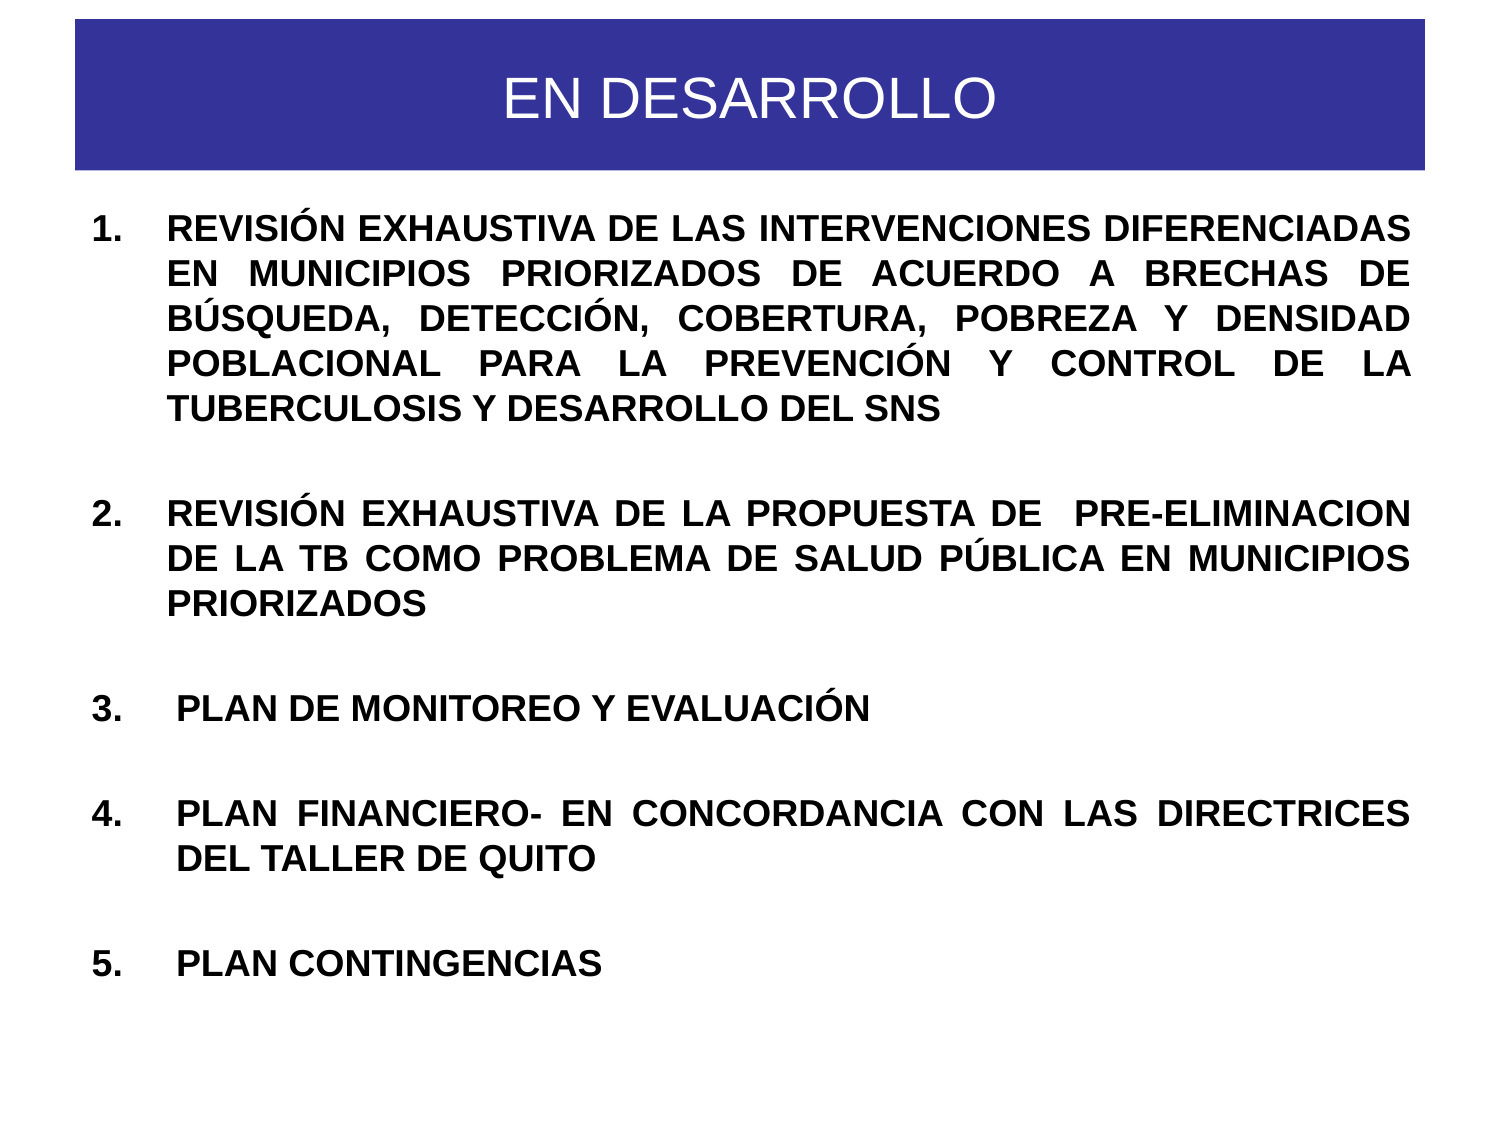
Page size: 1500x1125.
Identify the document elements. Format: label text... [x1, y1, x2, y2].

list REVISIÓN EXHAUSTIVA DE LAS INTERVENCIONES DIFERENCIADAS EN MUNICIPIOS PRIORIZADOS DE ACUERDO A BRECHAS DE BÚSQUEDA, DETECCIÓN, COBERTURA, POBREZA Y DENSIDAD POBLACIONAL PARA LA PREVENCIÓN Y CONTROL DE LA TUBERCULOSIS Y DESARROLLO DEL SNS REVISIÓN EXHAUSTIVA DE LA PROPUESTA DE PRE-ELIMINACION DE LA TB COMO PROBLEMA DE SALUD PÚBLICA EN MUNICIPIOS PRIORIZADOS PLAN DE MONITOREO Y EVALUACIÓN PLAN FINANCIERO- EN CONCORDANCIA CON LAS DIRECTRICES DEL TALLER DE QUITO PLAN CONTINGENCIAS [76, 196, 1427, 1071]
title EN DESARROLLO [75, 19, 1425, 171]
